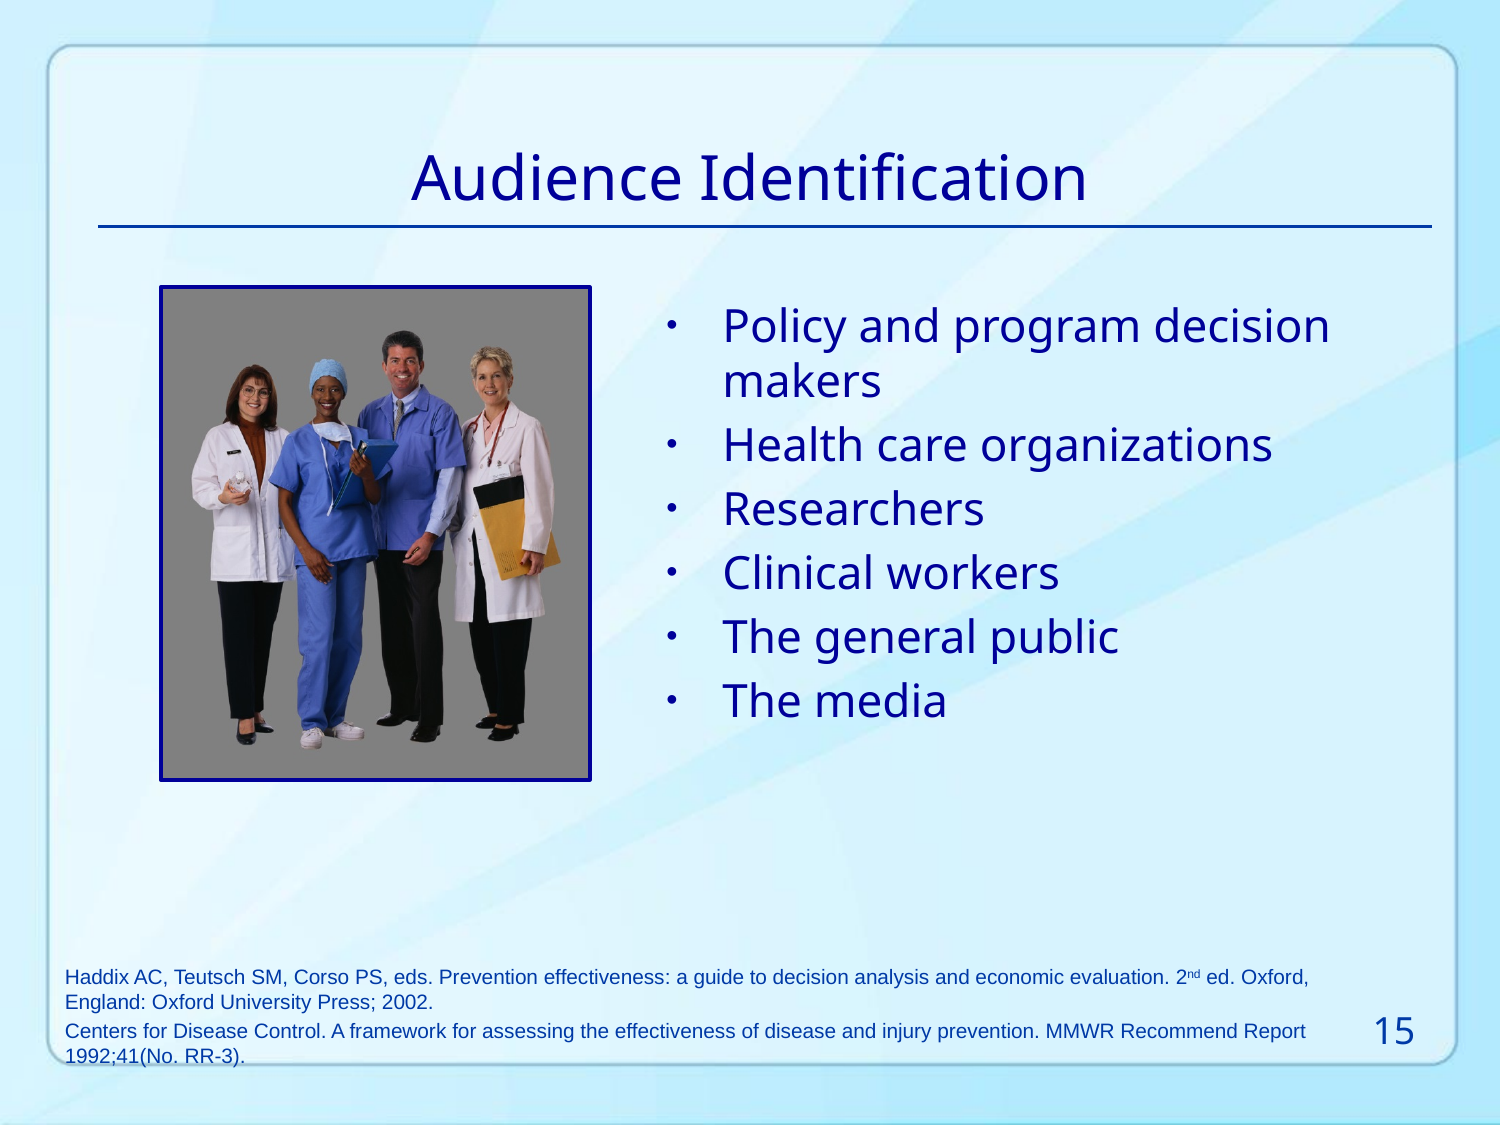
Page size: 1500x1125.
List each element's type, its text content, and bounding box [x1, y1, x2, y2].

picture [0, 0, 1500, 1125]
text_box Audience Identification [71, 130, 1431, 221]
slide_number 15 [1080, 999, 1431, 1079]
list Haddix AC, Teutsch SM, Corso PS, eds. Prevention effectiveness: a guide to decision analysis and economic evaluation. 2nd ed. Oxford, England: Oxford University Press; 2002. Centers for Disease Control. A framework for assessing the effectiveness of disease and injury prevention. MMWR Recommend Report 1992;41(No. RR-3). [50, 950, 1350, 1075]
list Policy and program decision makers Health care organizations Researchers Clinical workers The general public The media [651, 289, 1425, 738]
